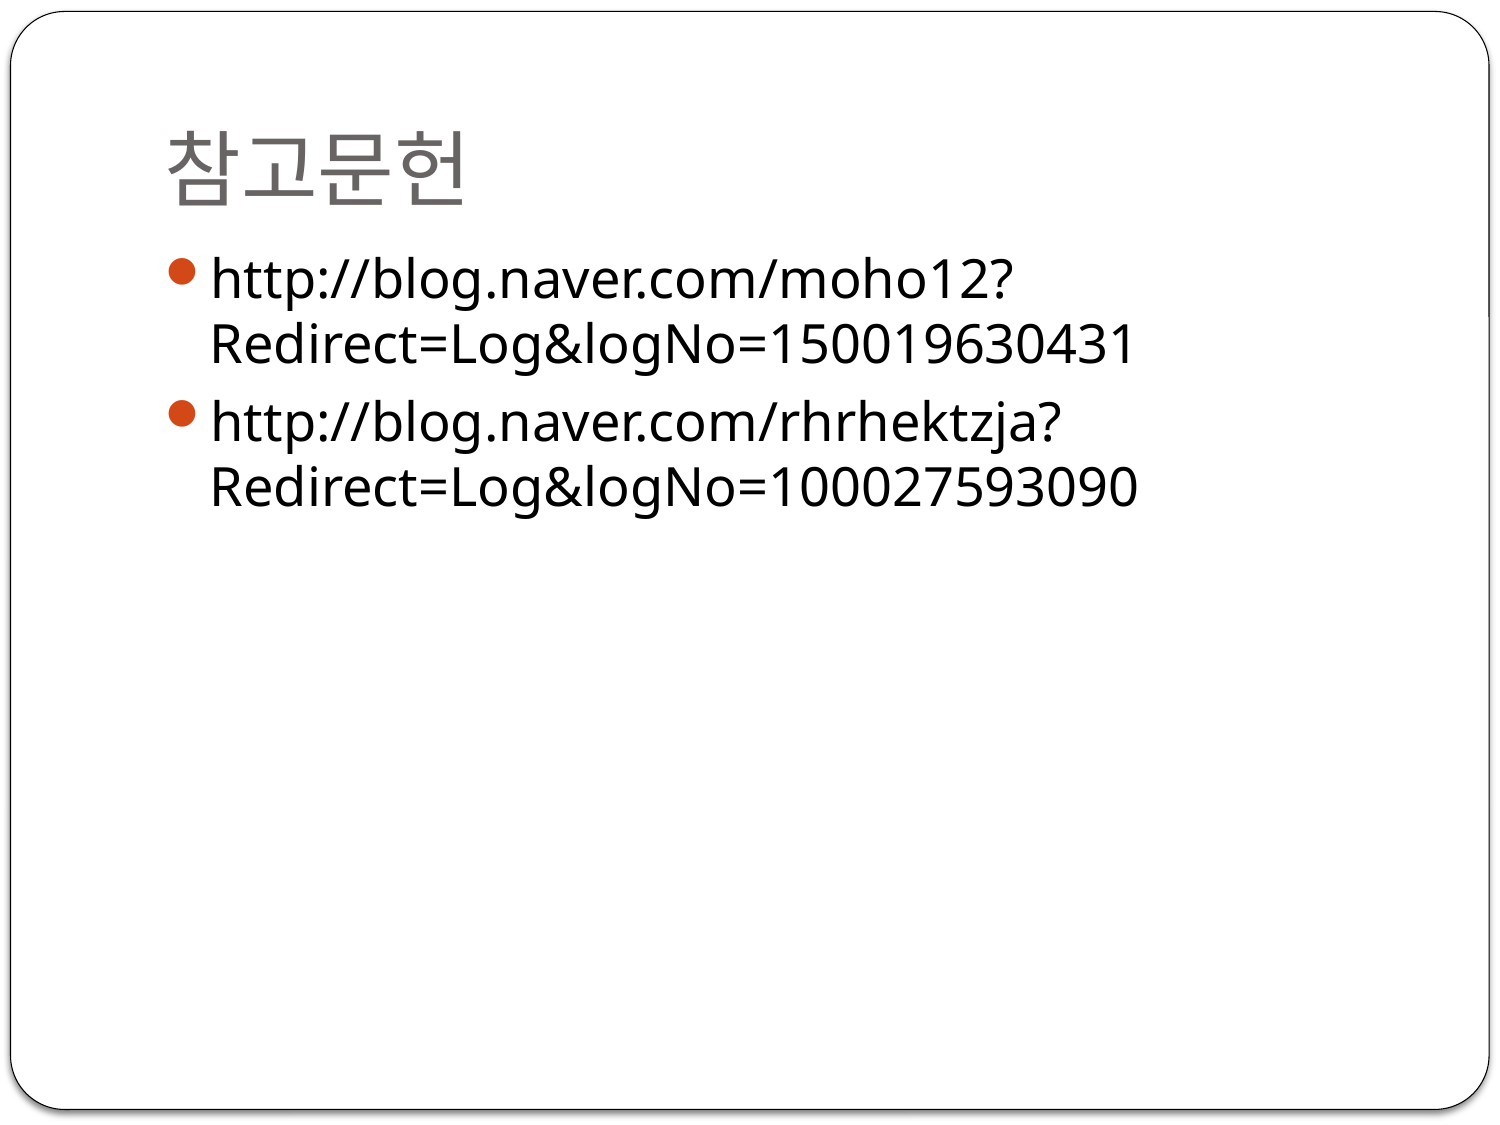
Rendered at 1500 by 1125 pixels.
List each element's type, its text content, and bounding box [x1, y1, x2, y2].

list http://blog.naver.com/moho12?Redirect=Log&logNo=150019630431 http://blog.naver.com/rhrhektzja?Redirect=Log&logNo=100027593090 [150, 237, 1425, 988]
title 참고문헌 [150, 45, 1425, 233]
